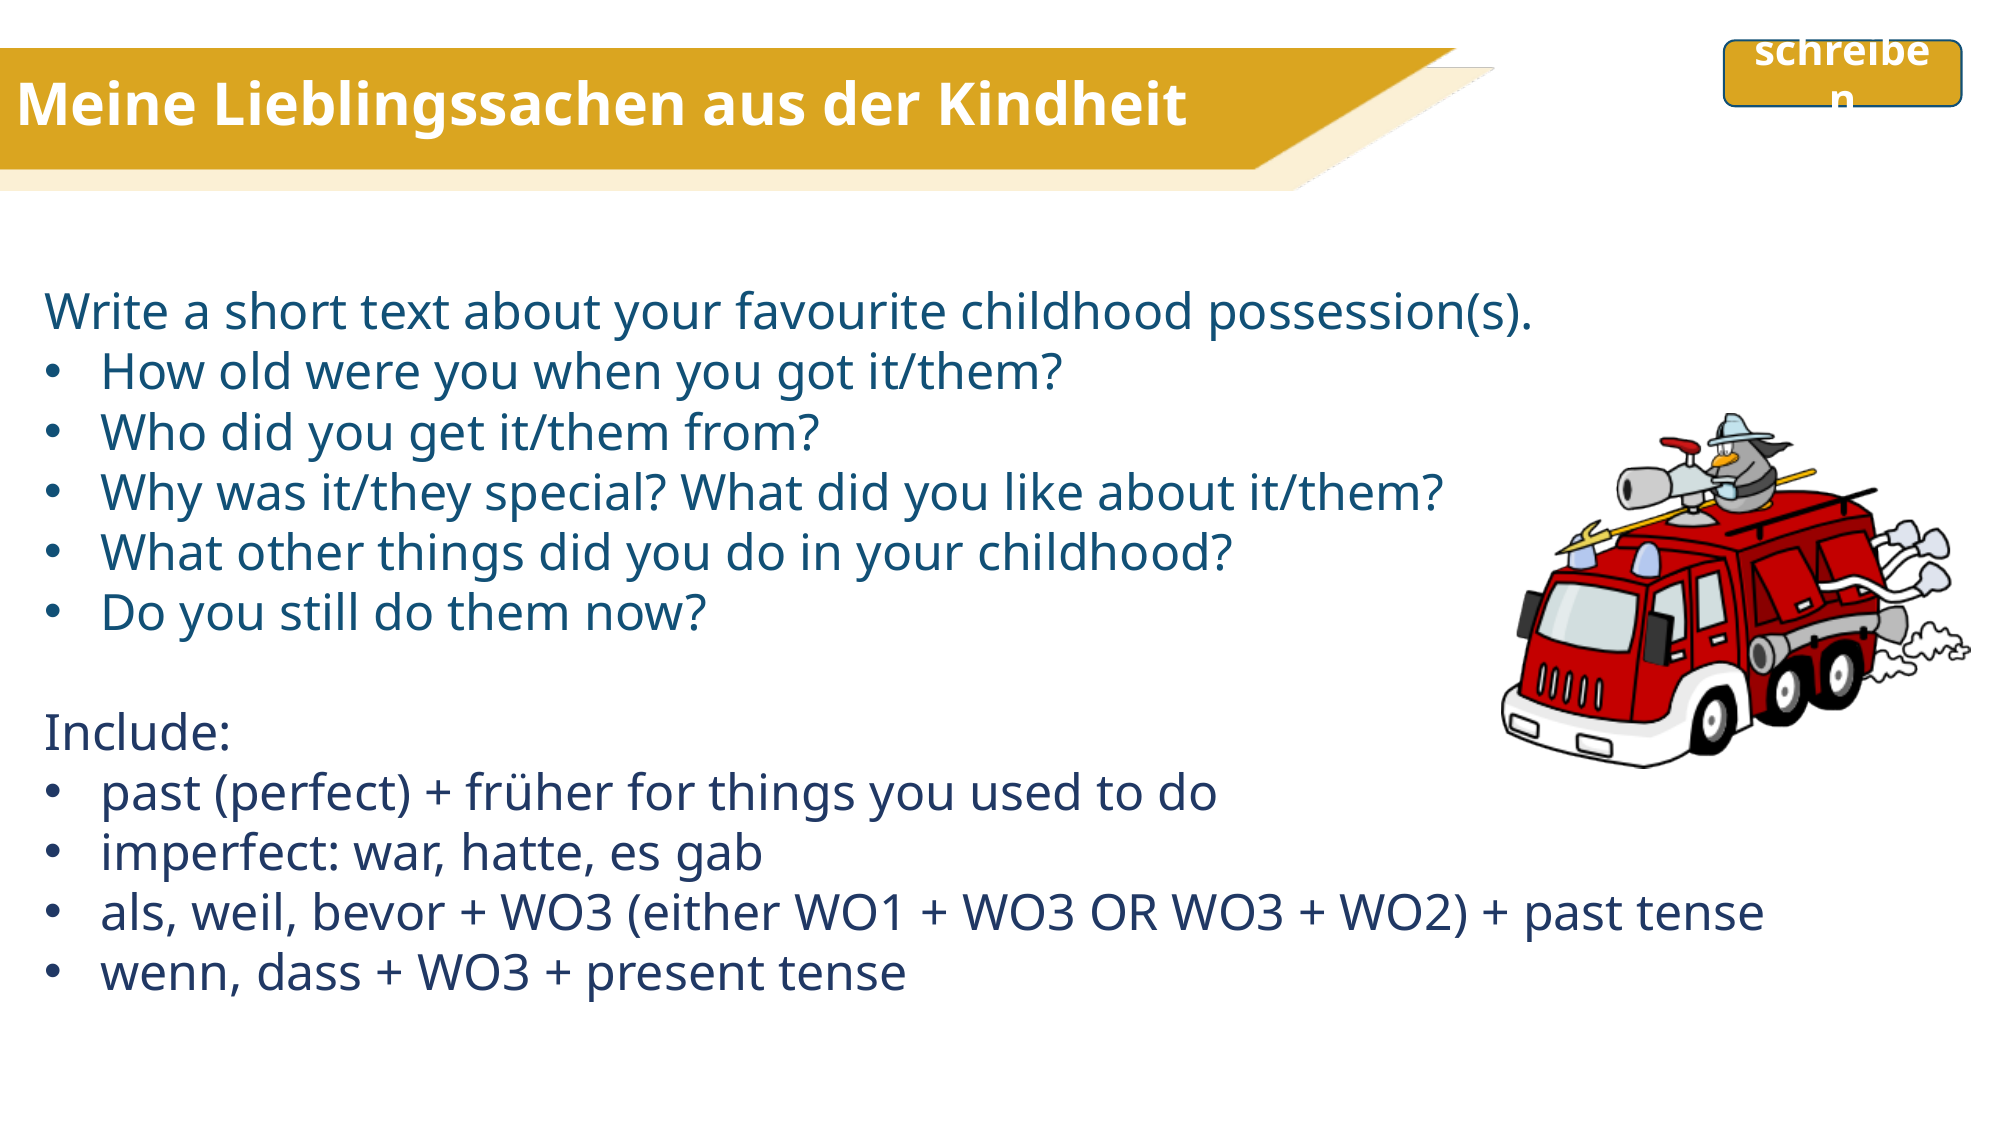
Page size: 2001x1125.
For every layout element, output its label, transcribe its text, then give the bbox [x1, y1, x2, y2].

text_box schreiben [1722, 39, 1963, 108]
picture [0, 48, 1498, 191]
text_box Write a short text about your favourite childhood possession(s). How old were you when you got it/them? Who did you get it/them from? Why was it/they special? What did you like about it/them? What other things did you do in your childhood? Do you still do them now? Include: past (perfect) + früher for things you used to do imperfect: war, hatte, es gab als, weil, bevor + WO3 (either WO1 + WO3 OR WO3 + WO2) + past tense wenn, dass + WO3 + present tense [29, 212, 2000, 1008]
picture [1501, 413, 1971, 769]
